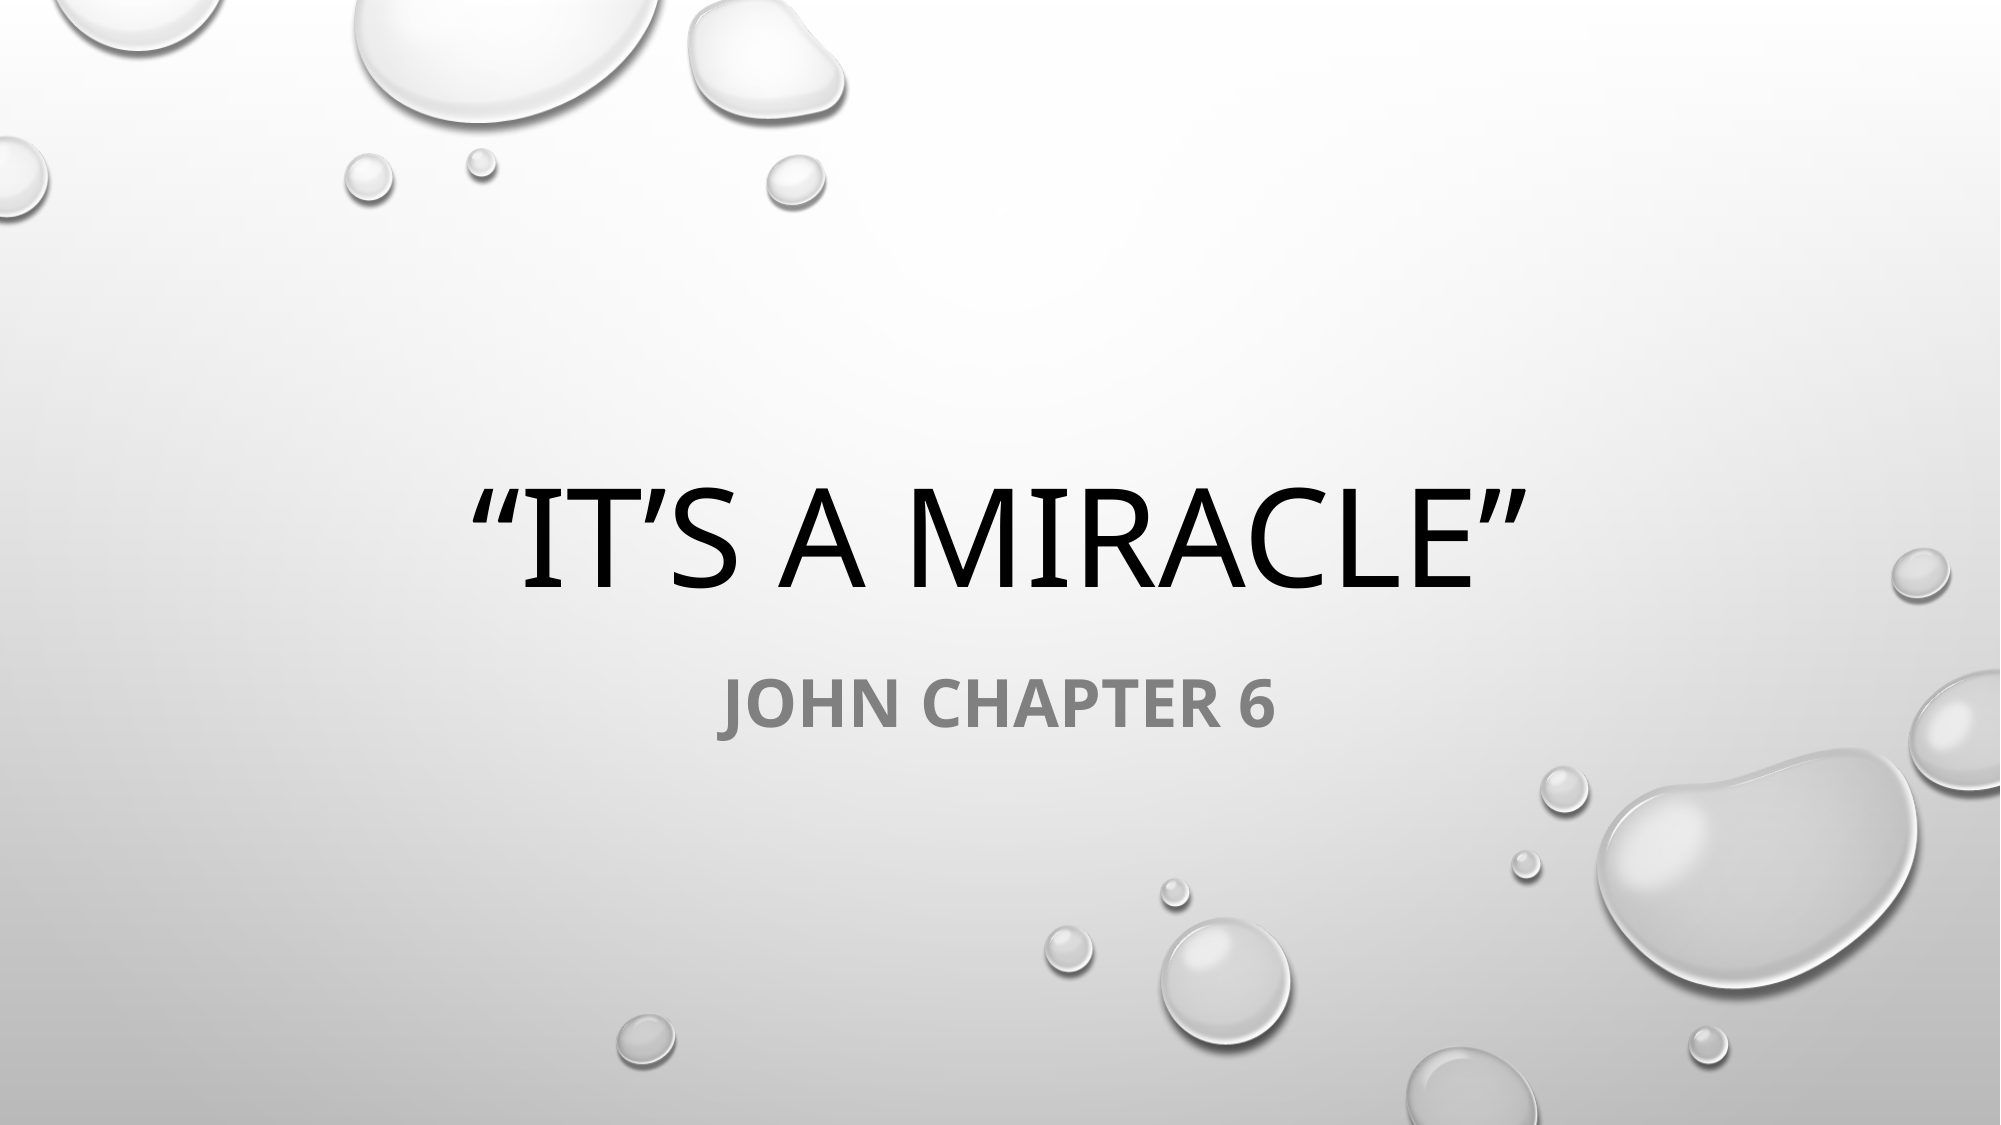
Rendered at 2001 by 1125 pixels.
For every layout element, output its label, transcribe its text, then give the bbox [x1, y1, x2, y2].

title “It’s a Miracle” [287, 213, 1713, 625]
subtitle John Chapter 6 [287, 637, 1713, 863]
picture [0, 0, 2000, 1125]
